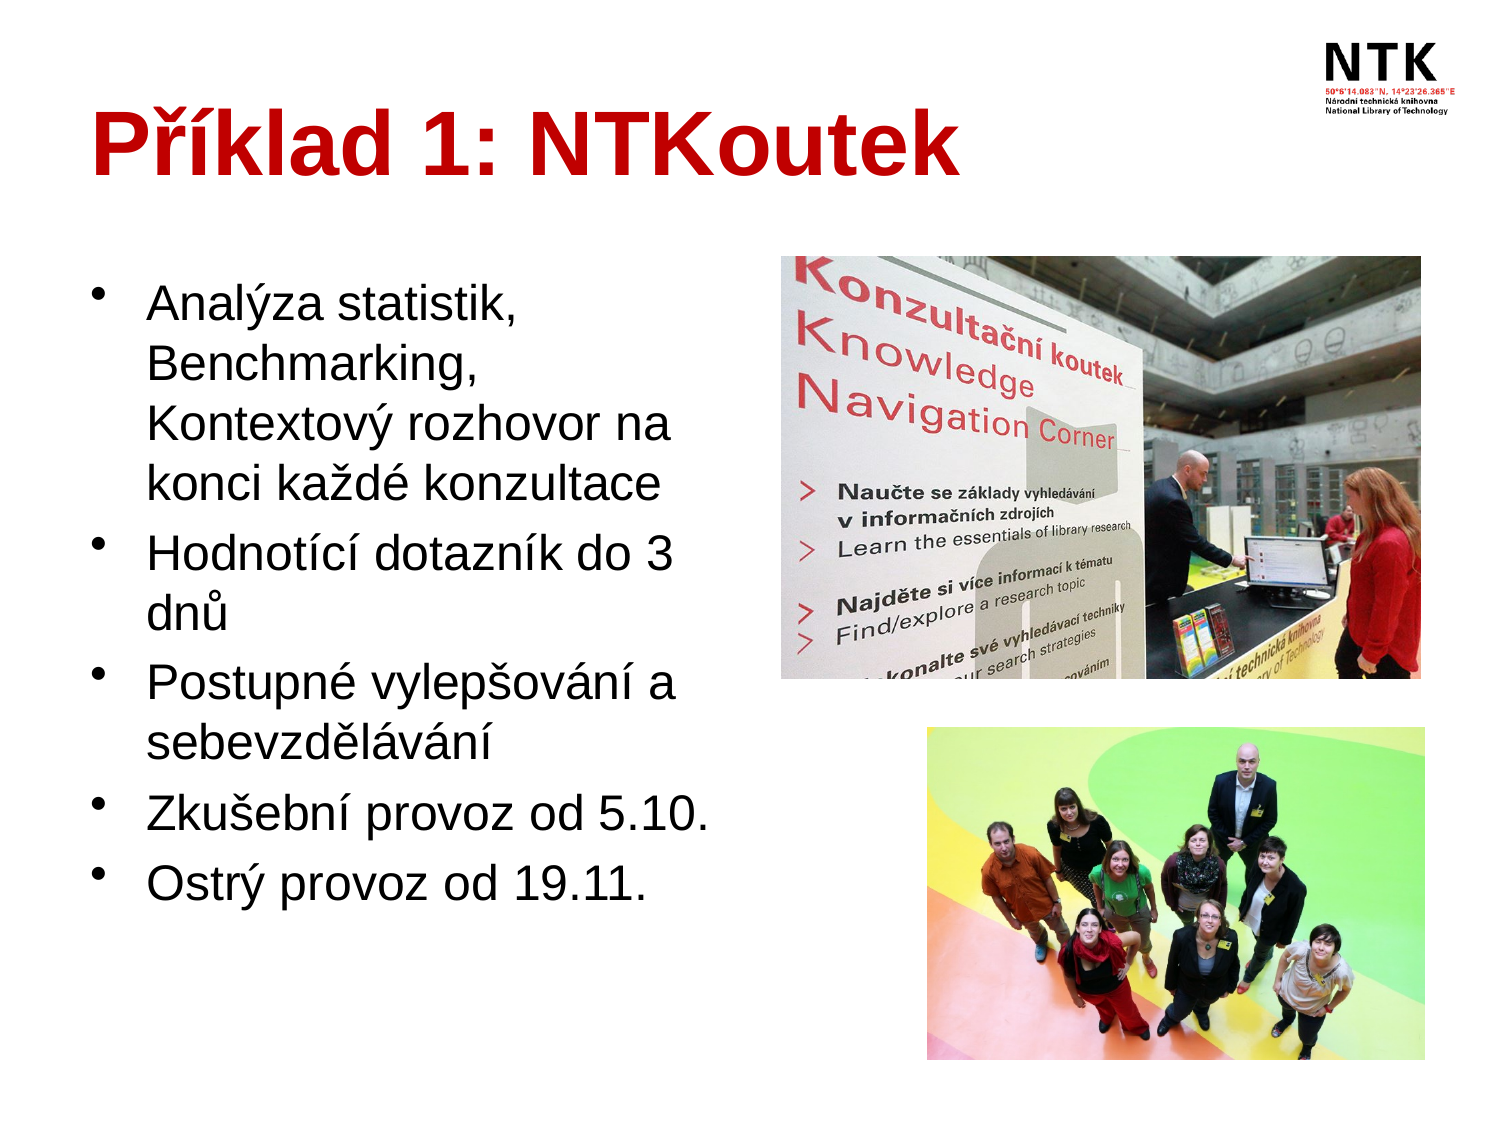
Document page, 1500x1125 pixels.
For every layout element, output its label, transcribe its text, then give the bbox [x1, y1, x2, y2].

picture [927, 727, 1426, 1060]
title Příklad 1: NTKoutek [75, 45, 1425, 233]
list Analýza statistik, Benchmarking, Kontextový rozhovor na konci každé konzultace Hodnotící dotazník do 3 dnů Postupné vylepšování a sebevzdělávání Zkušební provoz od 5.10. Ostrý provoz od 19.11. [75, 262, 738, 1005]
picture [780, 256, 1421, 679]
picture [1324, 31, 1471, 126]
